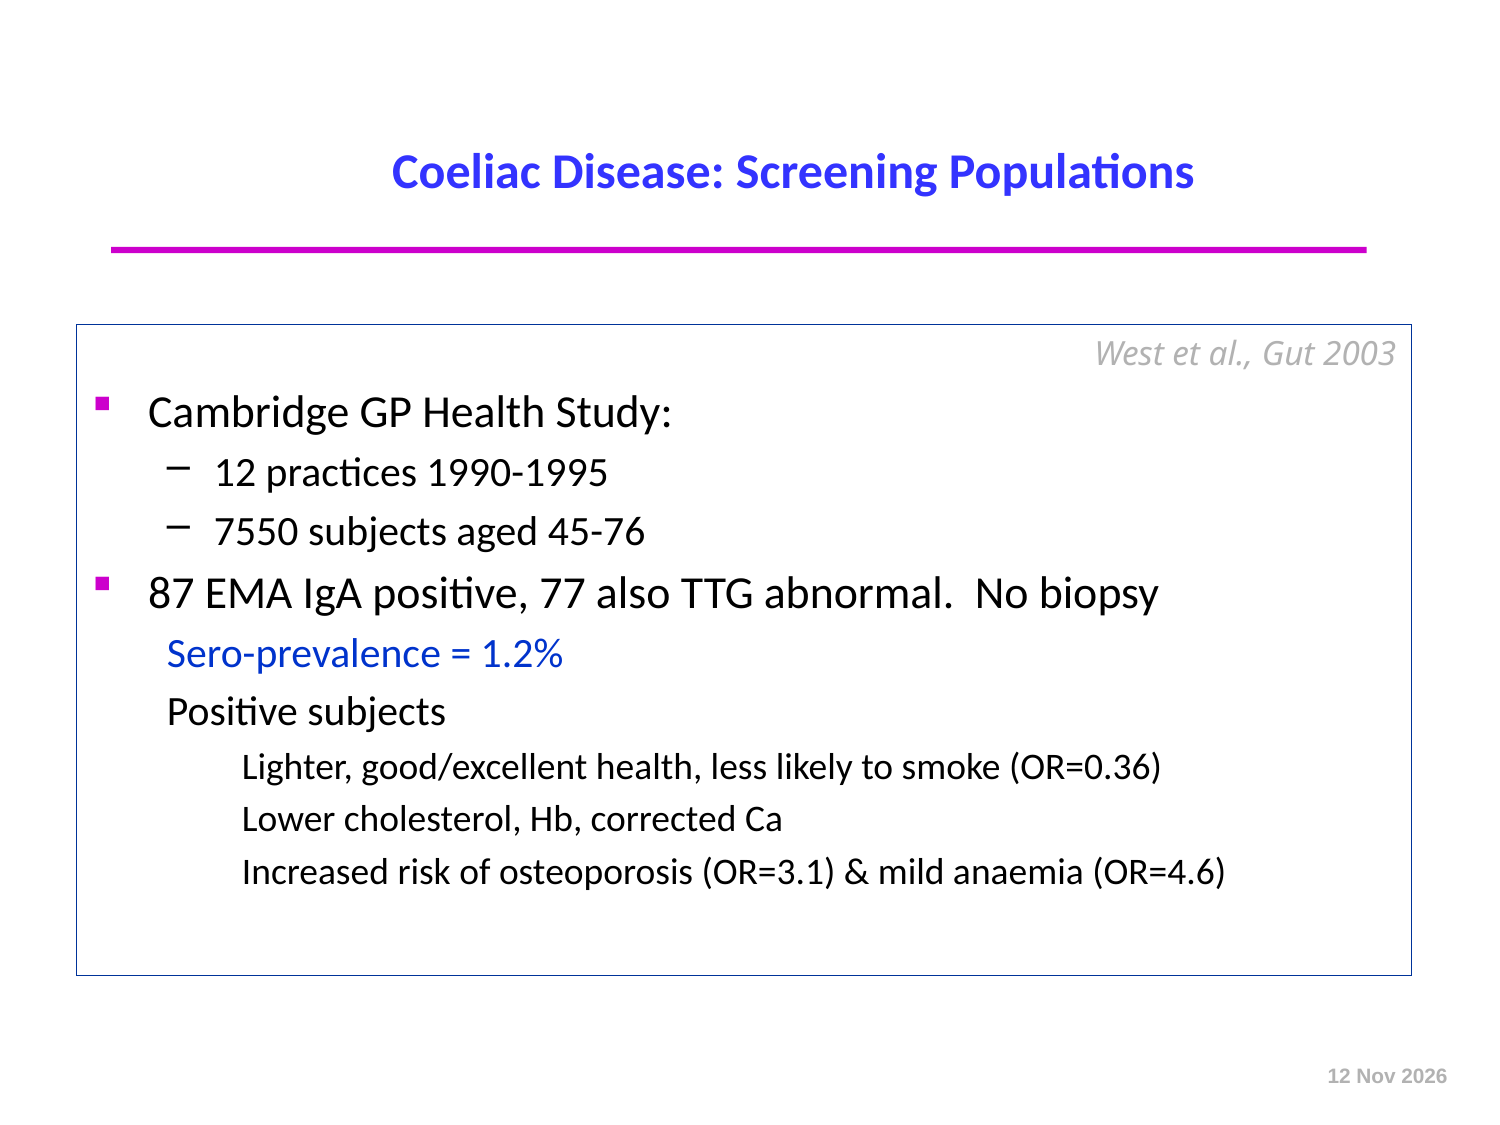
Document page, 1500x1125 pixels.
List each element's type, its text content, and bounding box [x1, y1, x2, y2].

list West et al., Gut 2003 Cambridge GP Health Study: 12 practices 1990-1995 7550 subjects aged 45-76 87 EMA IgA positive, 77 also TTG abnormal. No biopsy Sero-prevalence = 1.2% Positive subjects Lighter, good/excellent health, less likely to smoke (OR=0.36) Lower cholesterol, Hb, corrected Ca Increased risk of osteoporosis (OR=3.1) & mild anaemia (OR=4.6) [76, 324, 1412, 976]
title Coeliac Disease: Screening Populations [187, 75, 1400, 263]
slide_number Oct-12 [1312, 1037, 1488, 1113]
